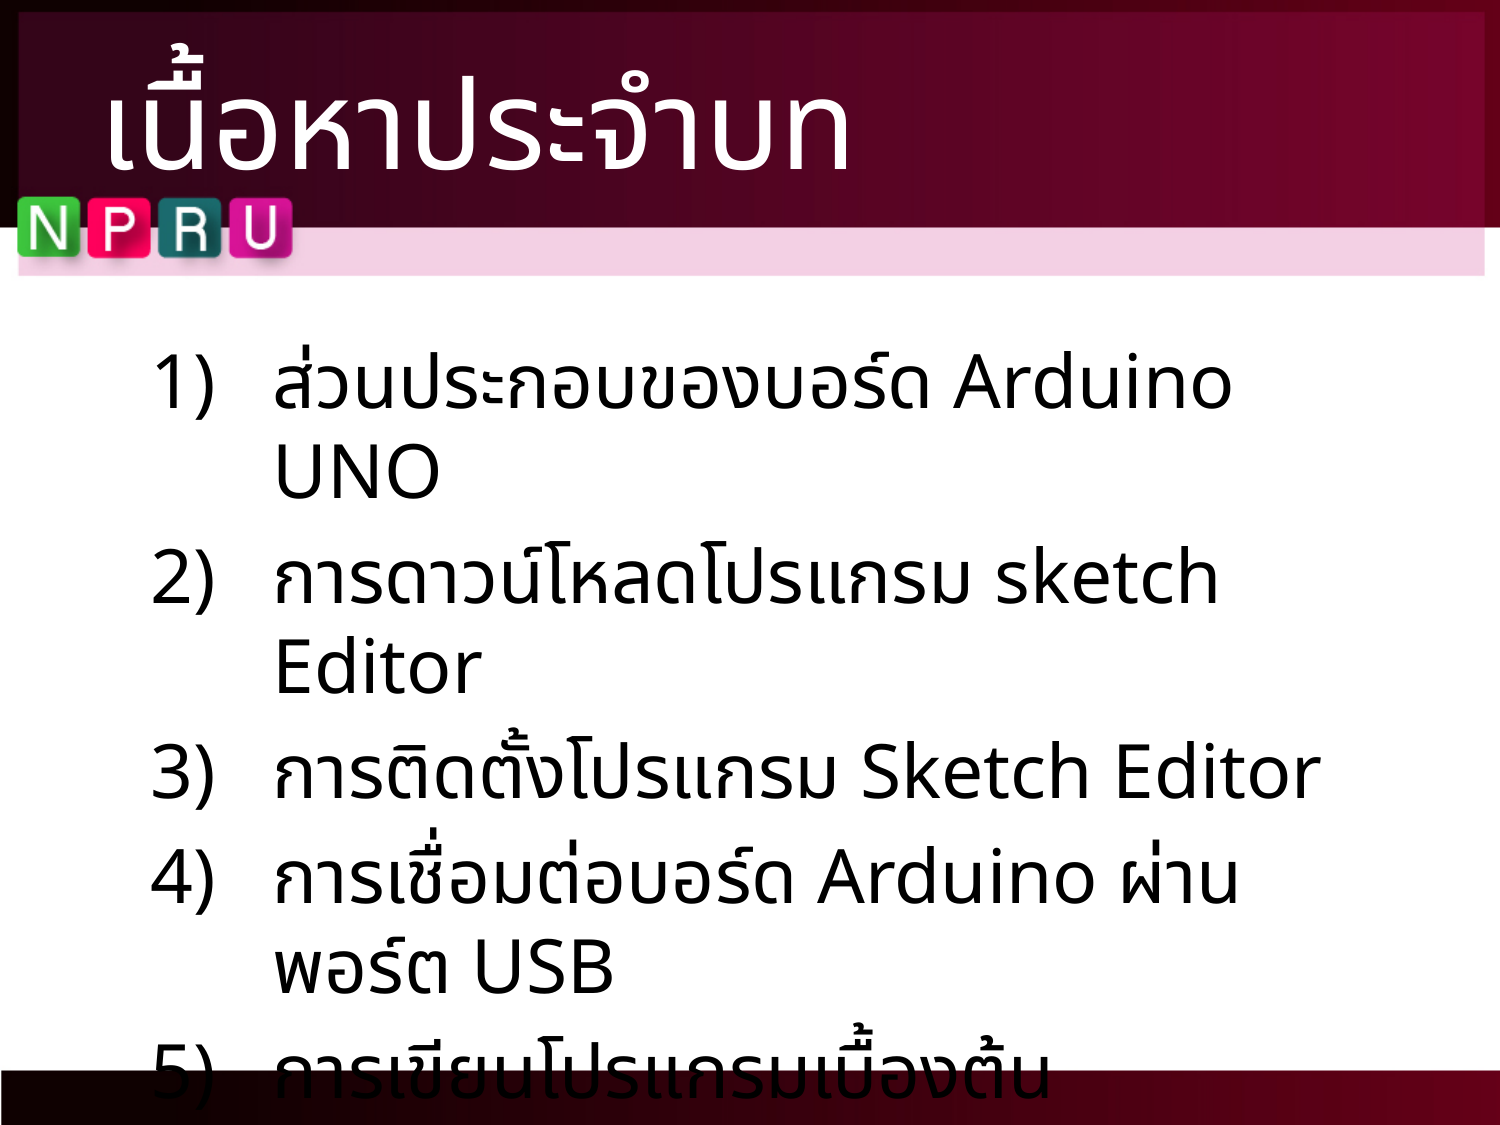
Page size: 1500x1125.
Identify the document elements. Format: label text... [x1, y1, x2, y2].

title เนื้อหาประจำบท [85, 66, 1436, 173]
picture [0, 0, 1500, 1125]
list ส่วนประกอบของบอร์ด Arduino UNO การดาวน์โหลดโปรแกรม sketch Editor การติดตั้งโปรแกรม Sketch Editor การเชื่อมต่อบอร์ด Arduino ผ่านพอร์ต USB การเขียนโปรแกรมเบื้องต้น [135, 326, 1360, 1047]
